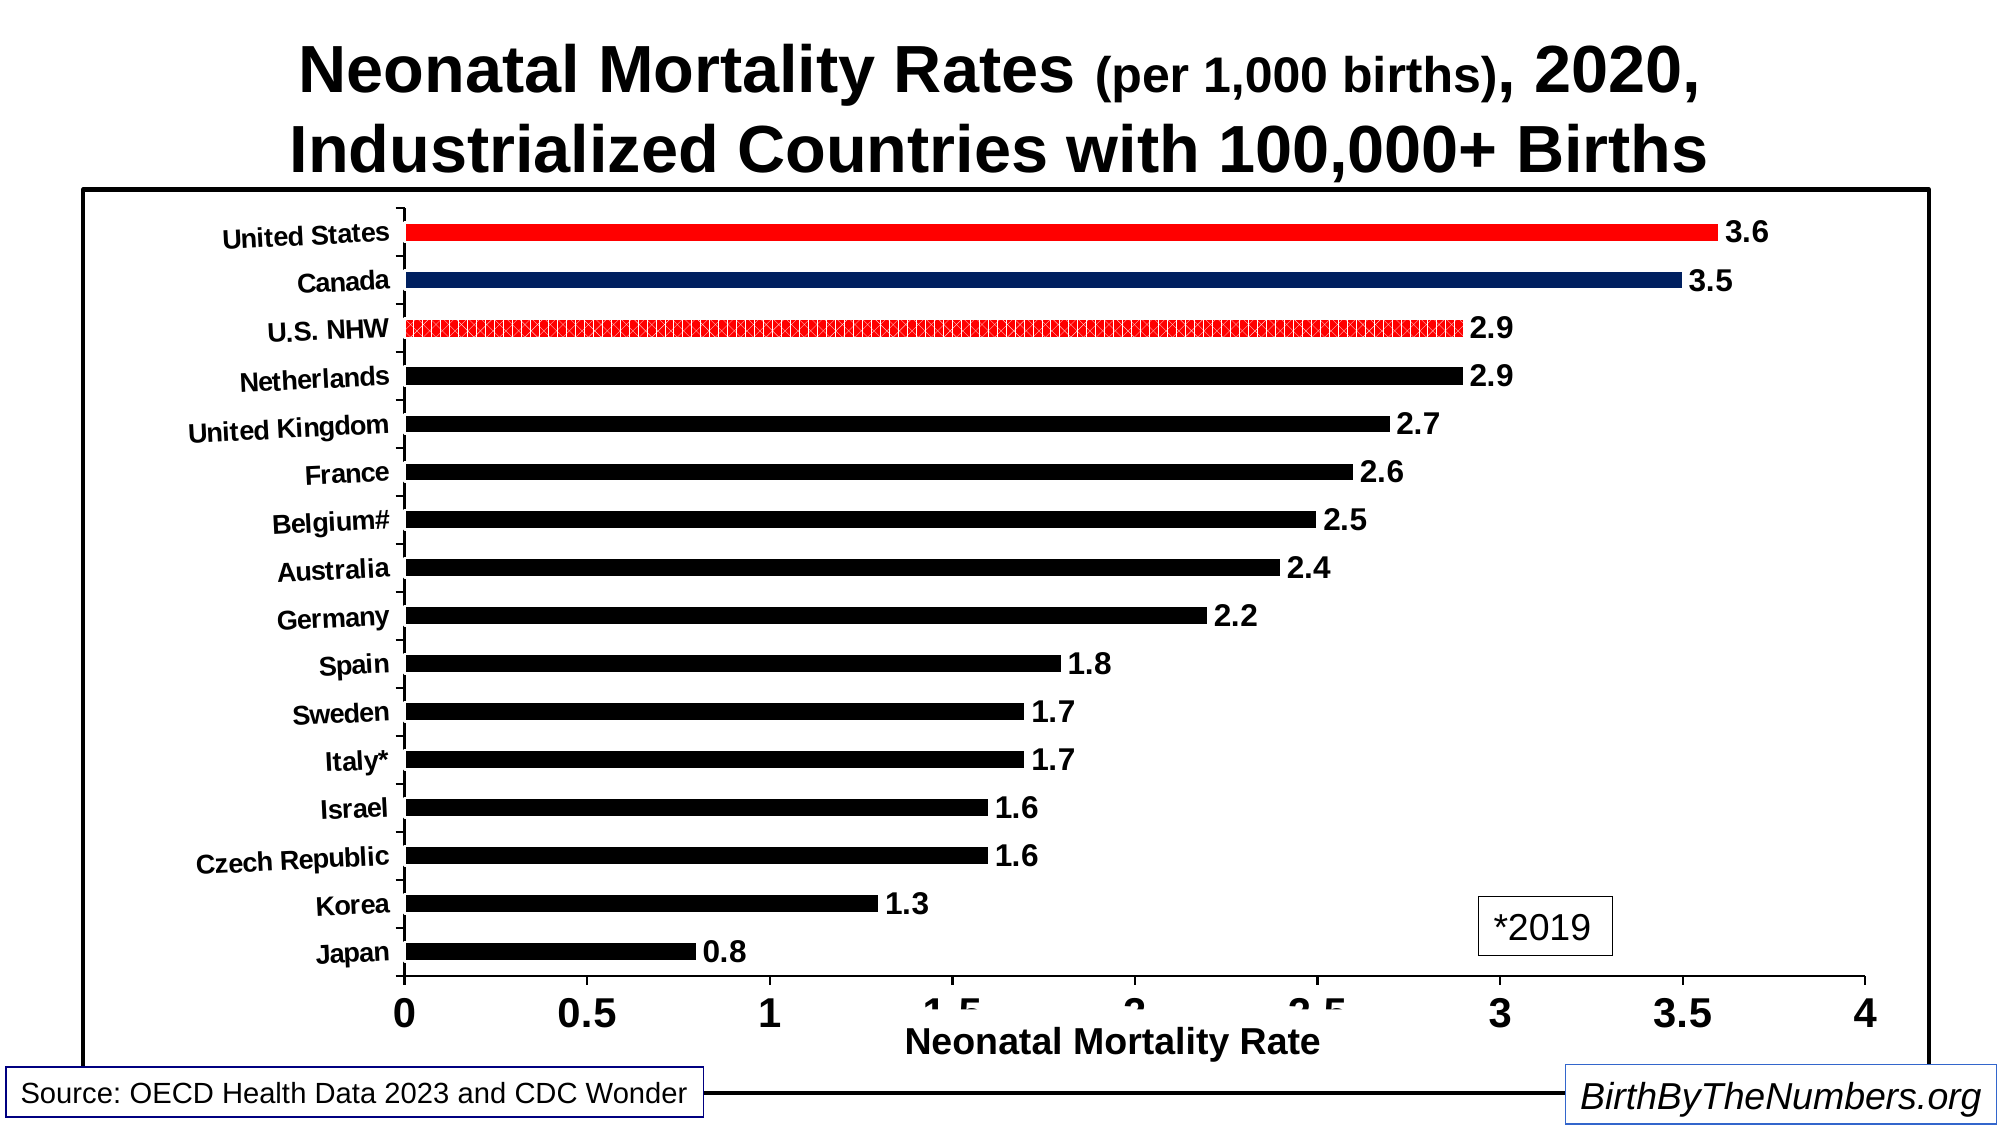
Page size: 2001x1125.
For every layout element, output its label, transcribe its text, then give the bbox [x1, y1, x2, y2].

title Neonatal Mortality Rates (per 1,000 births), 2020, Industrialized Countries with 100,000+ Births [249, 24, 1750, 184]
text_box Source: OECD Health Data 2023 and CDC Wonder [5, 1067, 704, 1117]
text_box BirthByTheNumbers.org [1565, 1064, 1997, 1125]
chart [80, 187, 1932, 1095]
